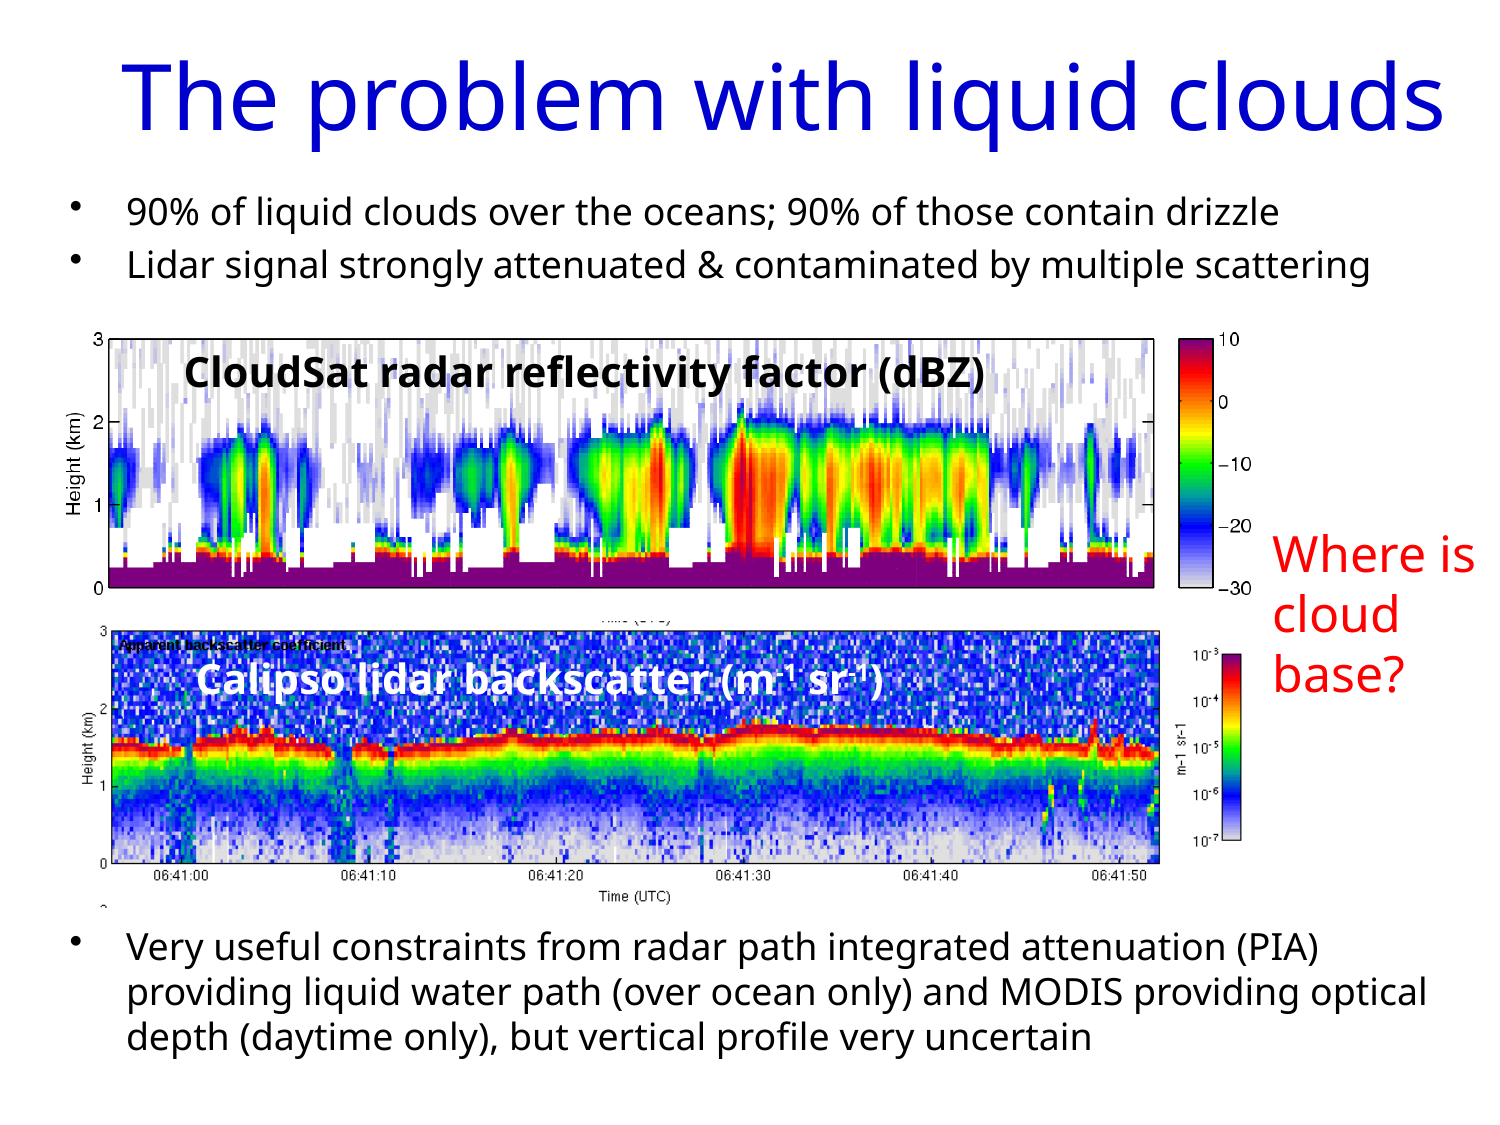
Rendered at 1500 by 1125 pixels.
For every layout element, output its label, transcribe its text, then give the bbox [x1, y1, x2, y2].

title The problem with liquid clouds [38, 0, 1464, 188]
text_box Where is cloud base? [1257, 515, 1495, 710]
picture [52, 621, 1252, 908]
picture [57, 314, 1259, 602]
list 90% of liquid clouds over the oceans; 90% of those contain drizzle Lidar signal strongly attenuated & contaminated by multiple scattering Very useful constraints from radar path integrated attenuation (PIA) providing liquid water path (over ocean only) and MODIS providing optical depth (daytime only), but vertical profile very uncertain [54, 180, 1500, 1059]
